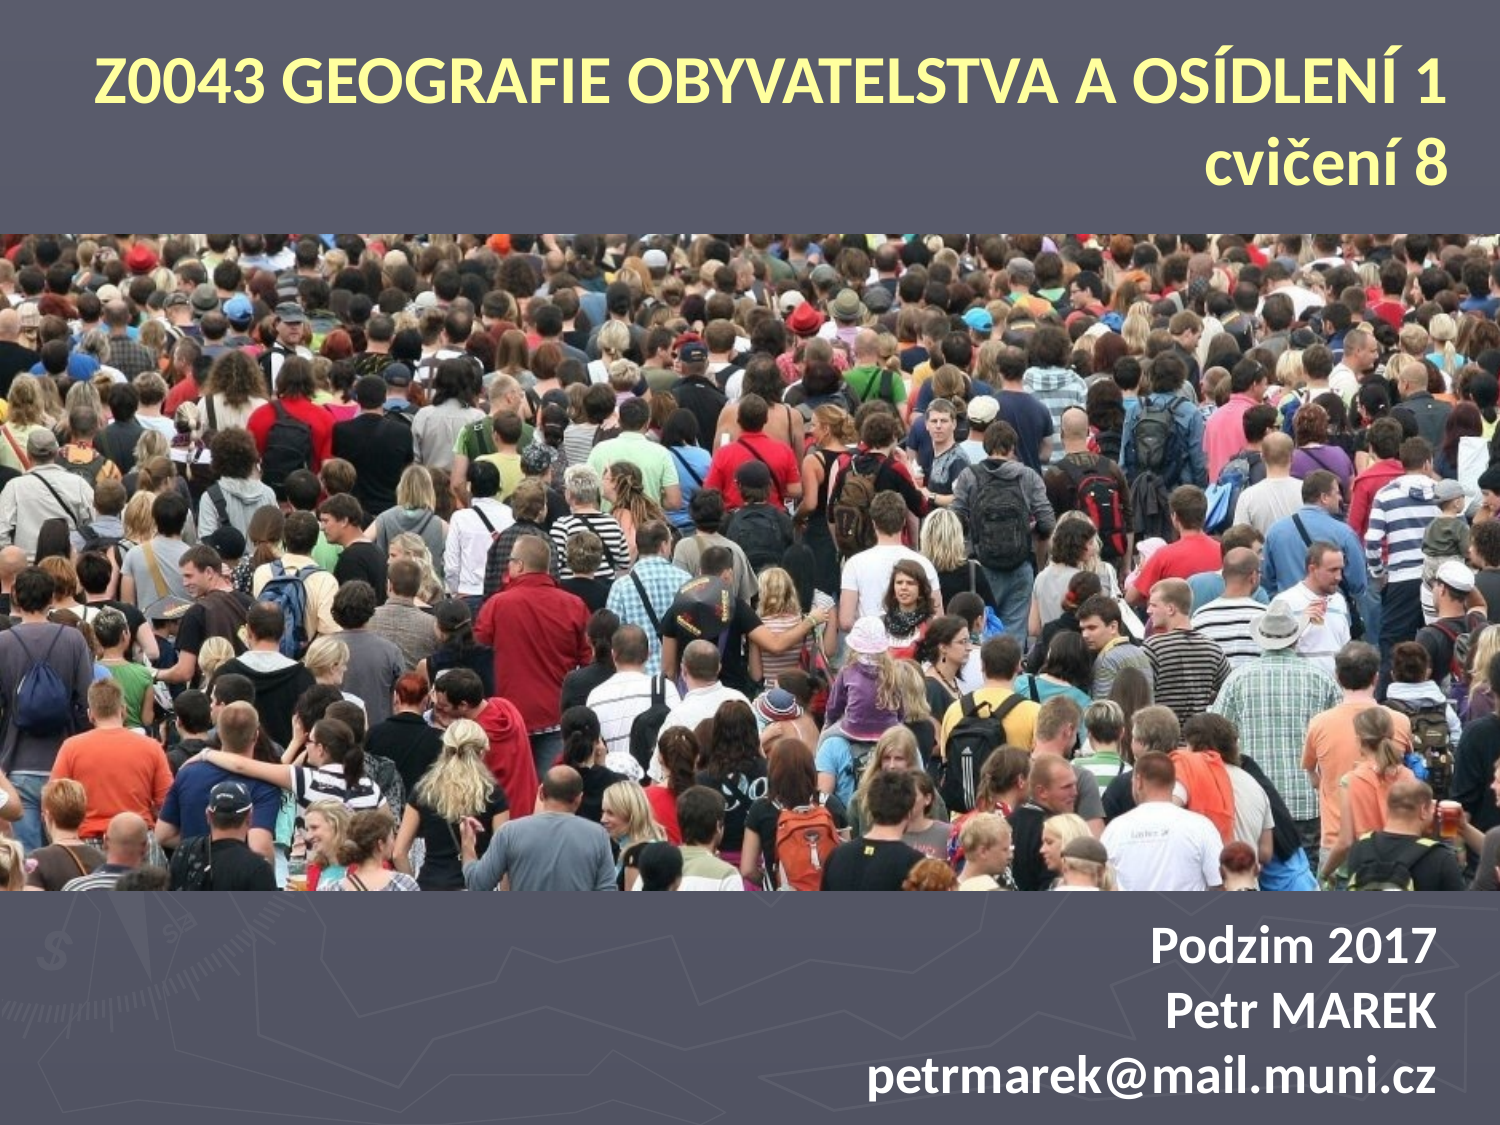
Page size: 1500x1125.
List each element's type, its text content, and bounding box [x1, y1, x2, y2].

picture [0, 234, 1500, 891]
text_box Z0043 GEOGRAFIE OBYVATELSTVA A OSÍDLENÍ 1 cvičení 8 [46, 11, 1465, 223]
text_box Podzim 2017 Petr MAREK petrmarek@mail.muni.cz [773, 902, 1454, 1125]
